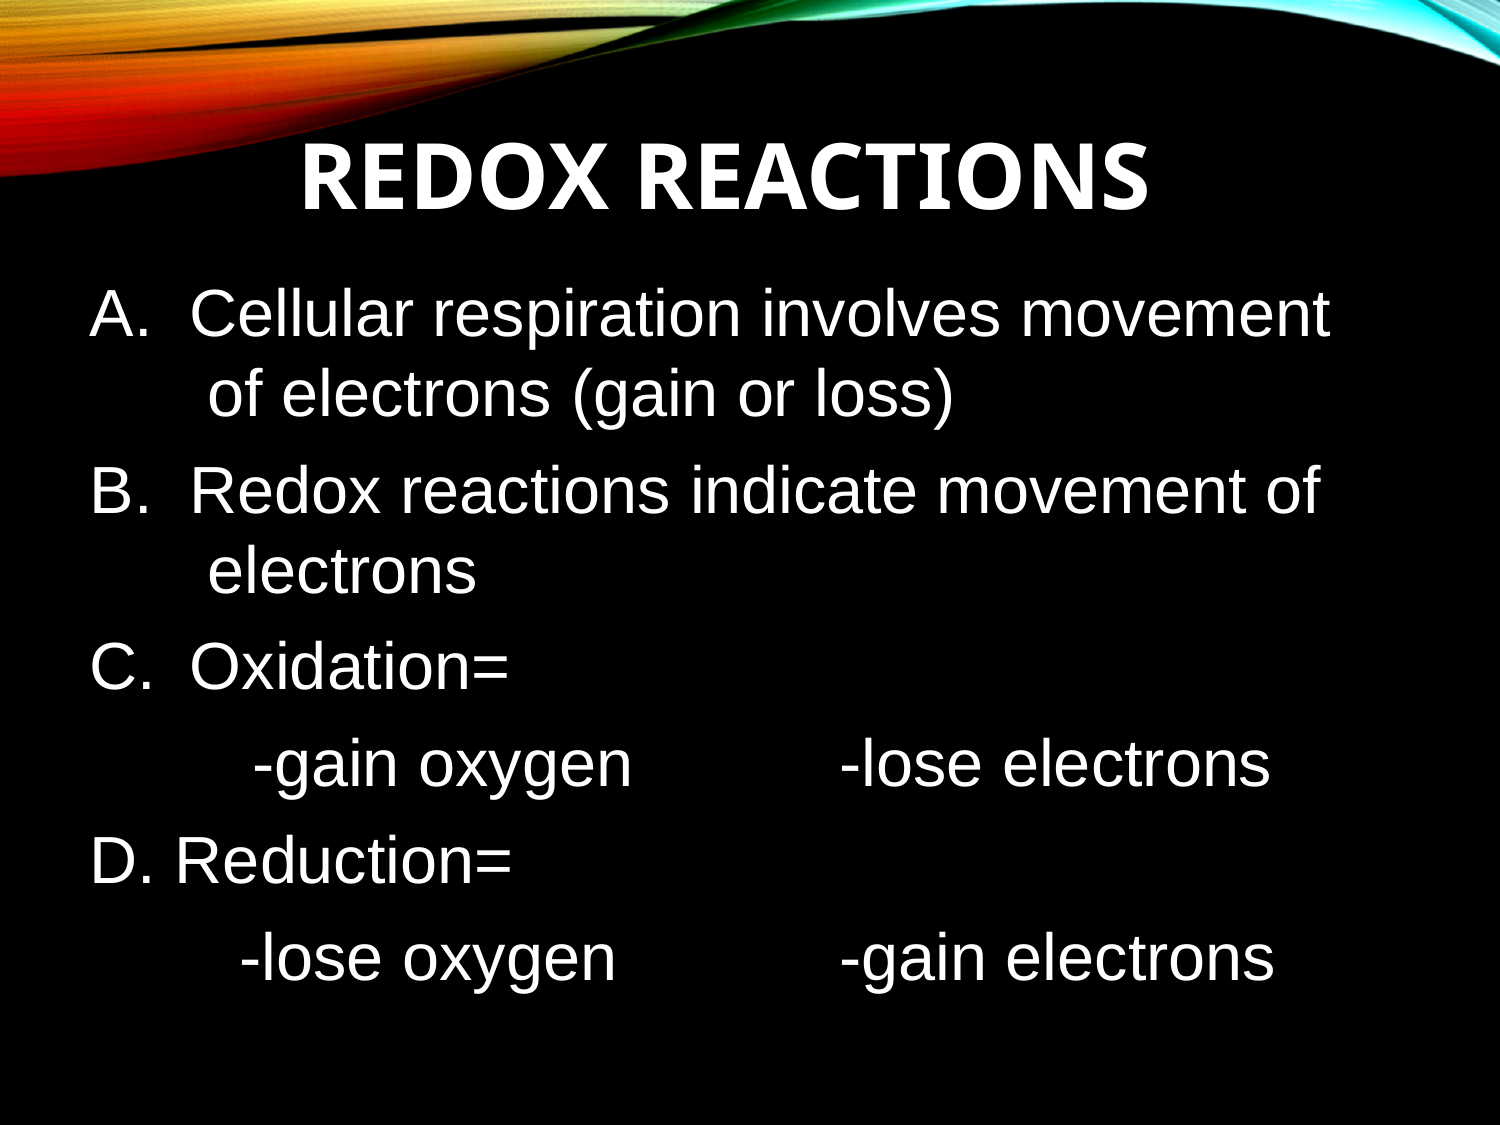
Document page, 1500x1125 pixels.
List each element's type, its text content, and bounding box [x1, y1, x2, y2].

text_box -lose electrons [837, 717, 1277, 800]
title Redox reactions [276, 77, 1151, 268]
picture [0, 0, 1500, 178]
text_box Cellular respiration involves movement of electrons (gain or loss) Redox reactions indicate movement of electrons Oxidation= [87, 268, 1340, 703]
text_box -gain oxygen D. Reduction= -lose oxygen [87, 701, 638, 994]
text_box -gain electrons [837, 911, 1281, 994]
